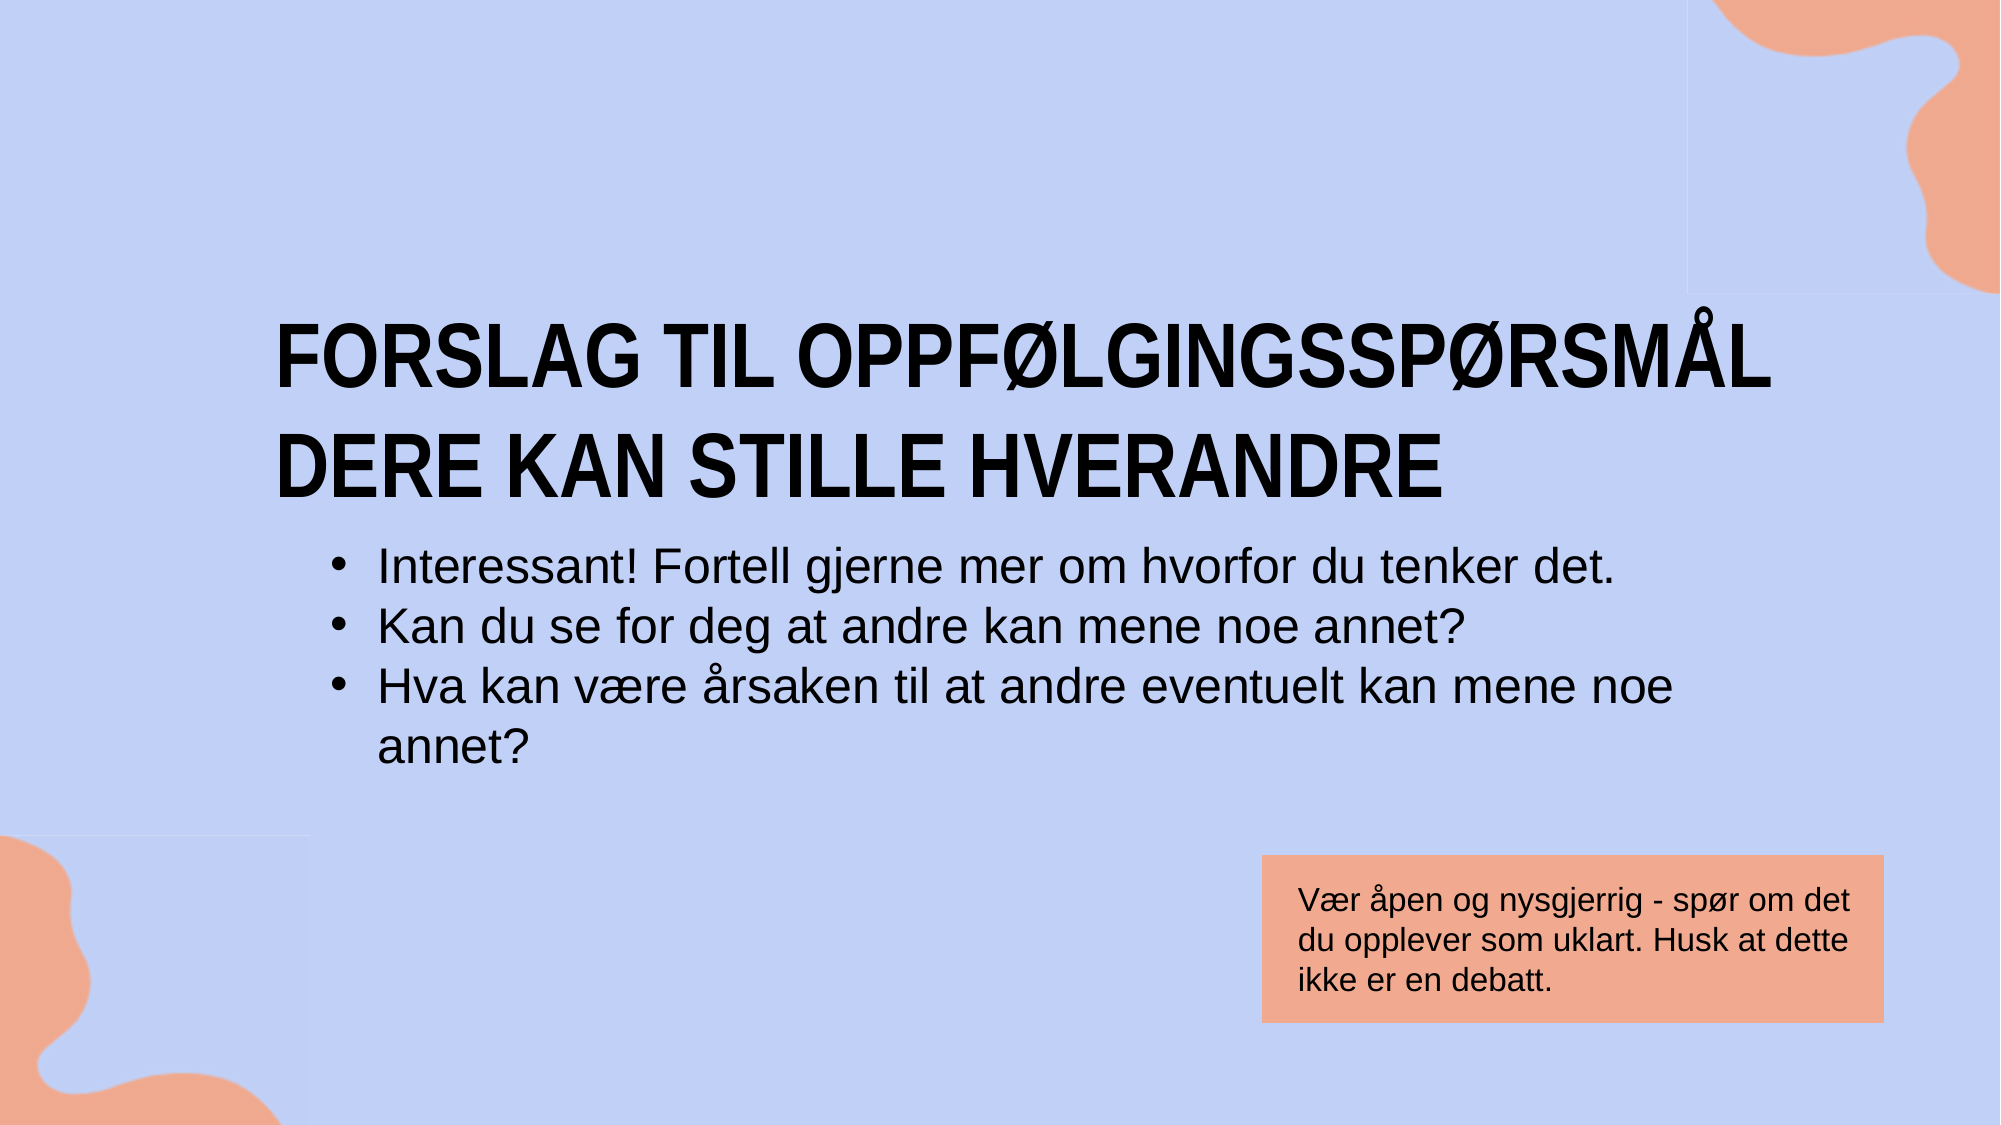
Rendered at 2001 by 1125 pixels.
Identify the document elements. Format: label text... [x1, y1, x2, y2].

picture [0, 826, 309, 1125]
text_box FORSLAG TIL OPPFØLGINGSSPØRSMÅL DERE KAN STILLE HVERANDRE [260, 288, 1976, 523]
picture [1262, 855, 1885, 1023]
text_box Interessant! Fortell gjerne mer om hvorfor du tenker det. Kan du se for deg at andre kan mene noe annet? Hva kan være årsaken til at andre eventuelt kan mene noe annet? [316, 525, 1739, 781]
picture [1688, 0, 2000, 304]
